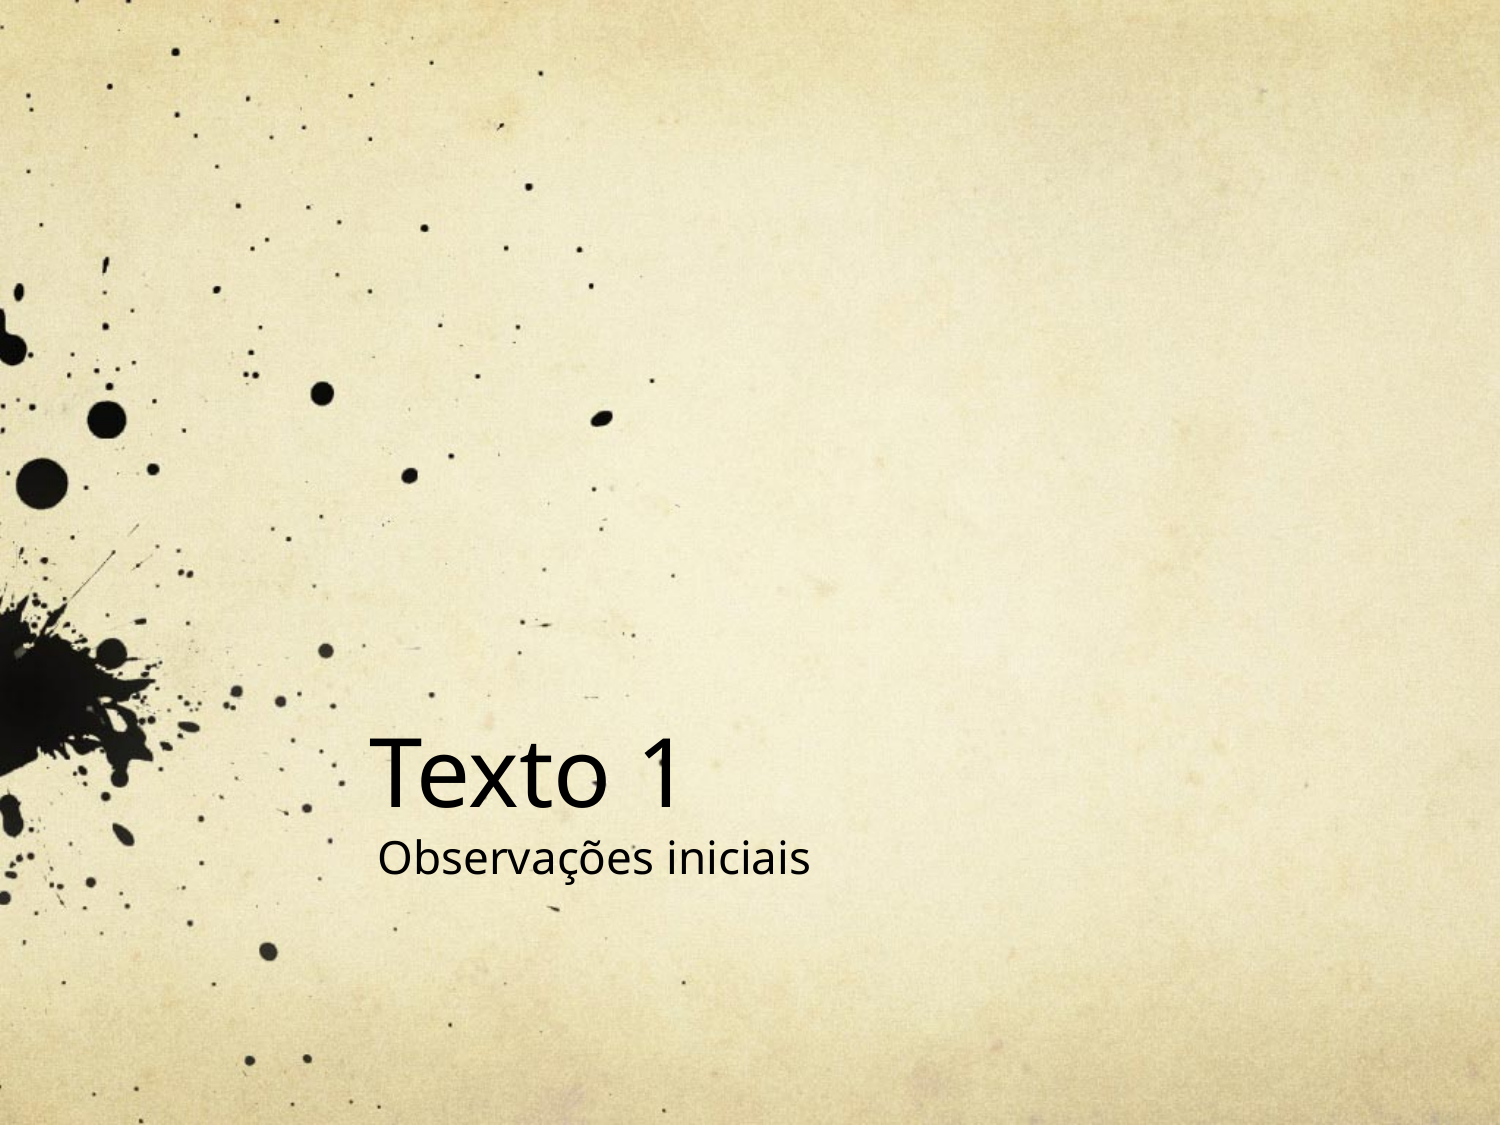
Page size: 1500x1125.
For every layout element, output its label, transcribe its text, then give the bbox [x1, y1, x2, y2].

subtitle Observações iniciais [362, 829, 1426, 1023]
picture [0, 0, 1500, 1125]
title Texto 1 [362, 512, 1426, 827]
